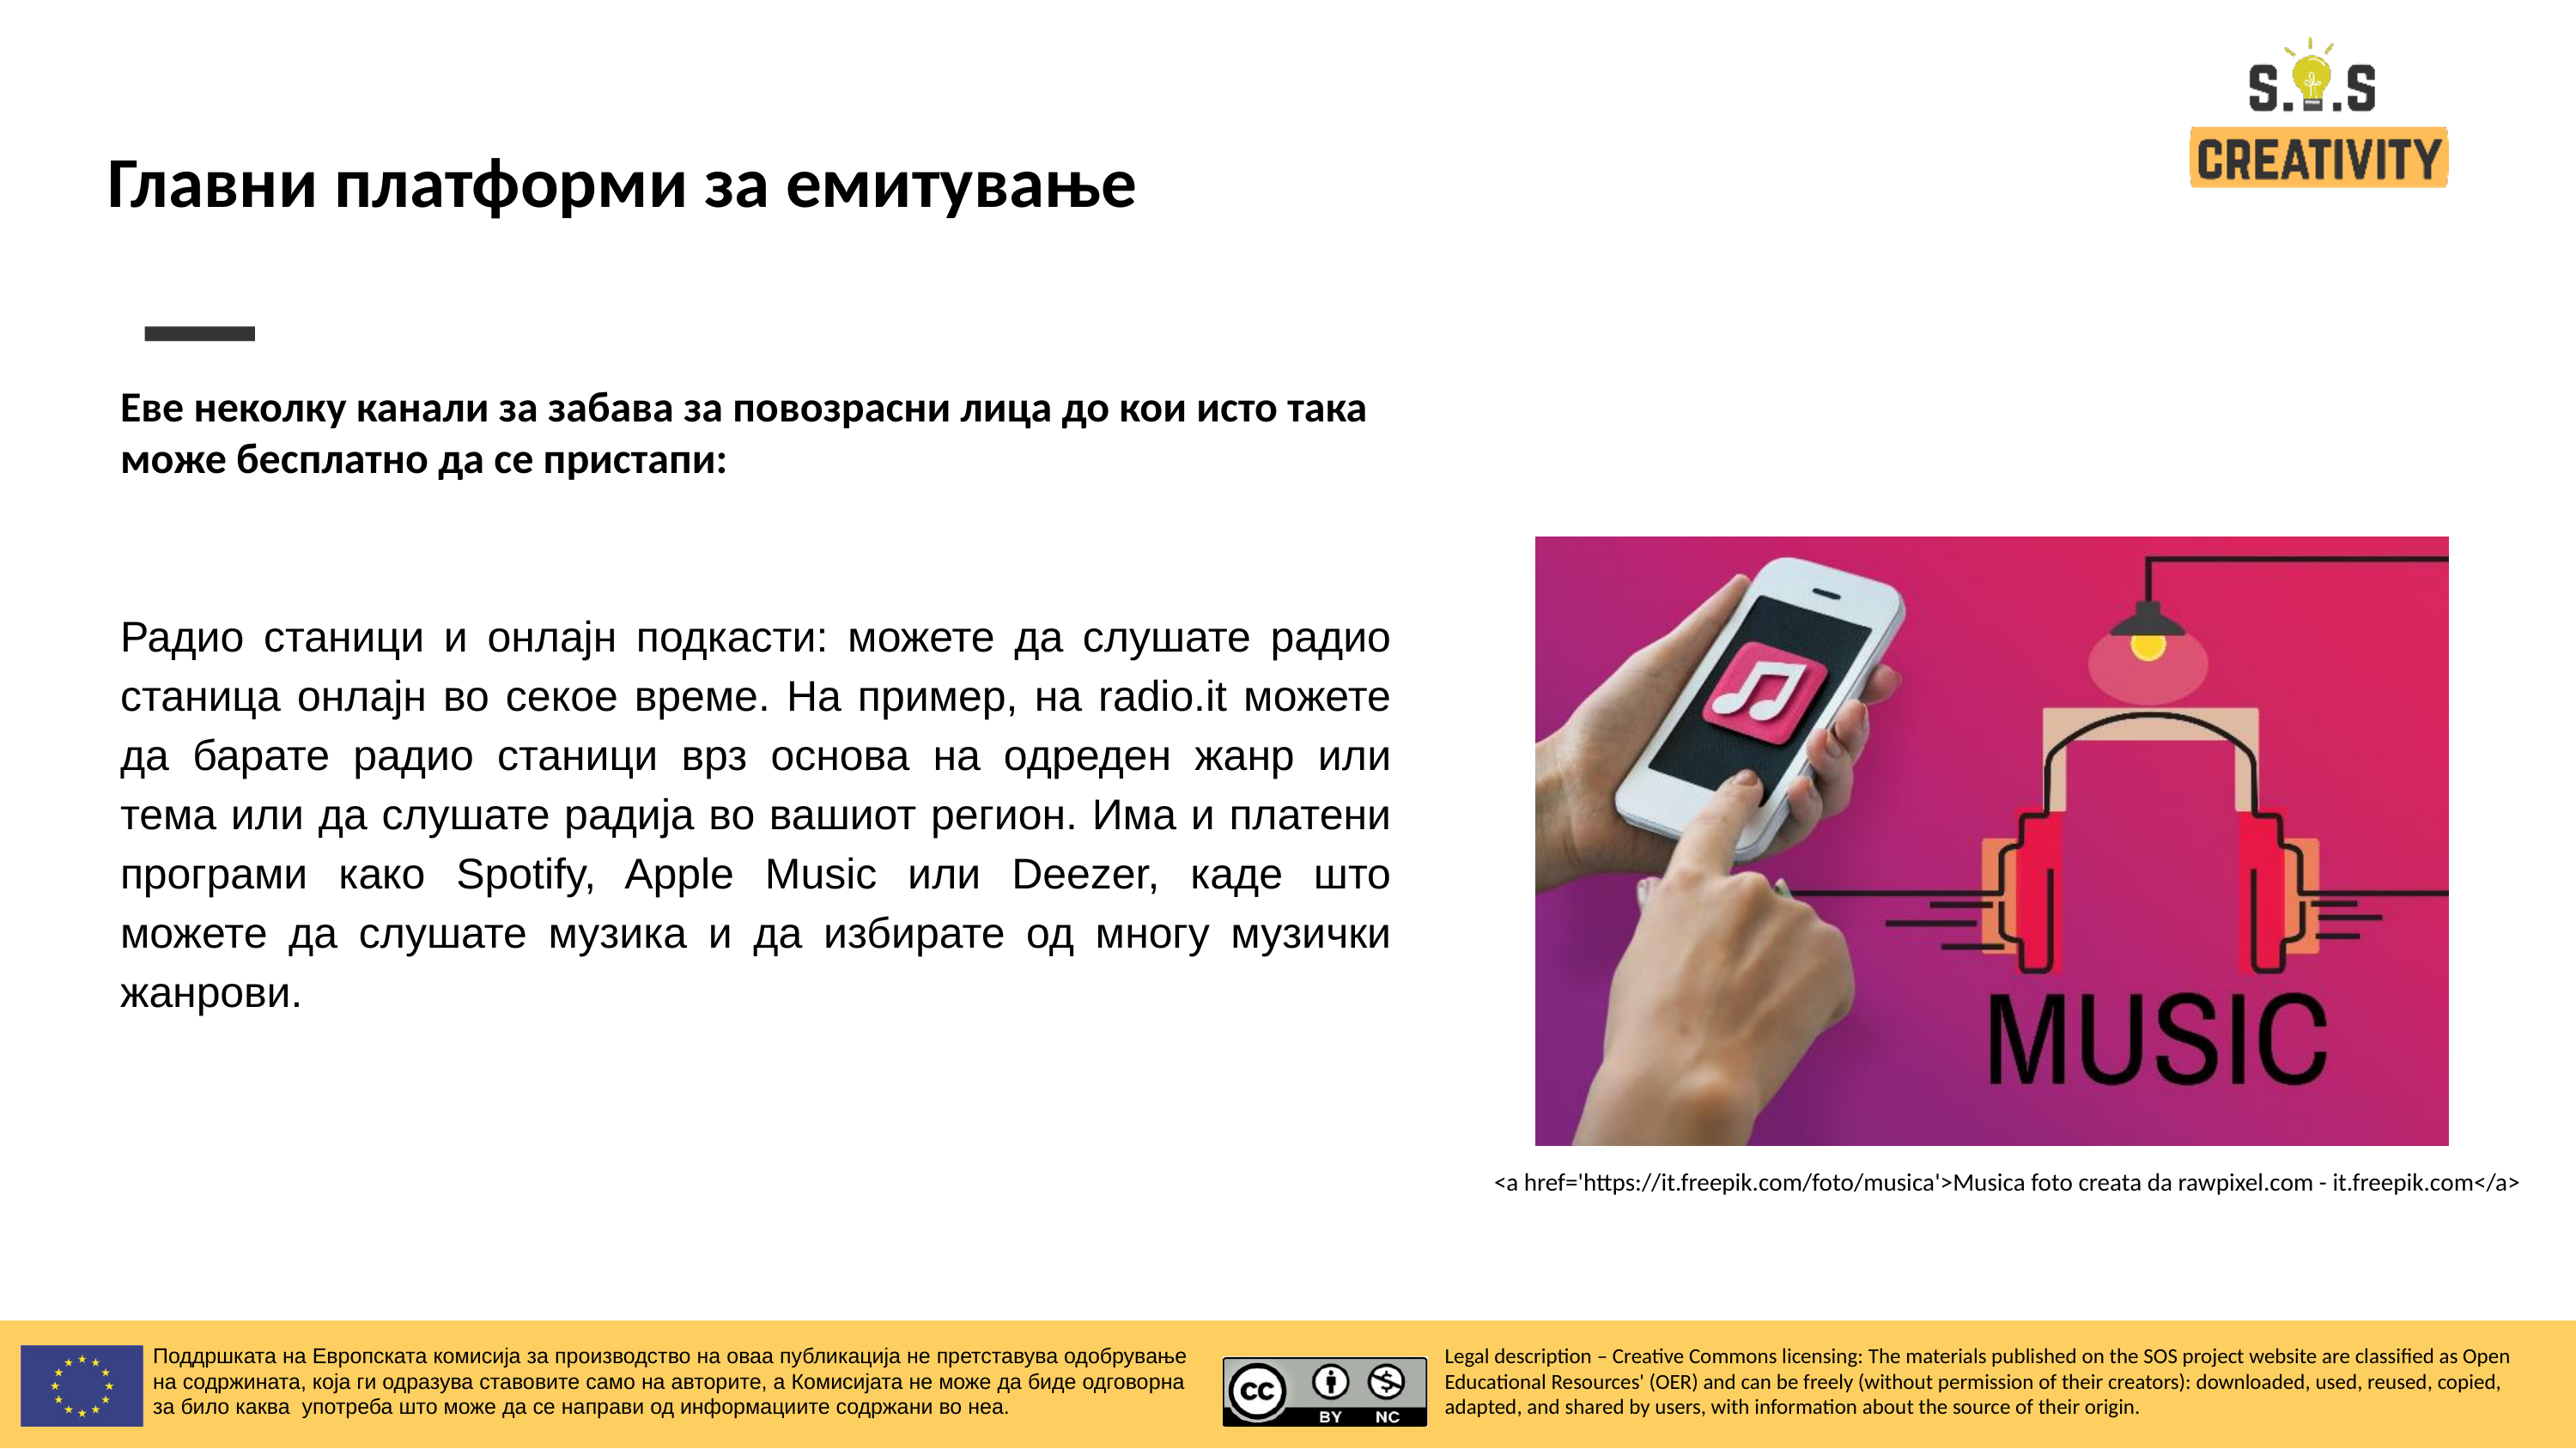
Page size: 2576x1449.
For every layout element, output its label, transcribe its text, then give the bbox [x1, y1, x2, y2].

text_box <a href='https://it.freepik.com/foto/musica'>Musica foto creata da rawpixel.com - it.freepik.com</a> [1481, 1160, 2576, 1203]
text_box Legal description – Creative Commons licensing: The materials published on the SOS project website are classified as Open Educational Resources' (OER) and can be freely (without permission of their creators): downloaded, used, reused, copied, adapted, and shared by users, with information about the source of their origin. [1432, 1335, 2576, 1426]
text_box Еве неколку канали за забава за повозрасни лица до кои исто така може бесплатно да се пристапи: [107, 372, 1405, 488]
text_box Главни платформи за емитување [107, 134, 1767, 222]
text_box Радио станици и онлајн подкасти: можете да слушате радио станица онлајн во секое време. На пример, на radio.it можете да барате радио станици врз основа на одреден жанр или тема или да слушате радија во вашиот регион. Има и платени програми како Spotify, Apple Music или Deezer, каде што можете да слушате музика и да избирате од многу музички жанрови. [107, 595, 1405, 1022]
picture [1223, 1356, 1429, 1427]
picture [21, 1344, 143, 1427]
picture [1535, 537, 2449, 1147]
picture [2189, 37, 2449, 188]
text_box Поддршката на Европската комисија за производство на оваа публикација не претставува одобрување на содржината, која ги одразува ставовите само на авторите, а Комисијата не може да биде одговорна за било каква употреба што може да се направи од информациите содржани во неа. [140, 1335, 1224, 1426]
